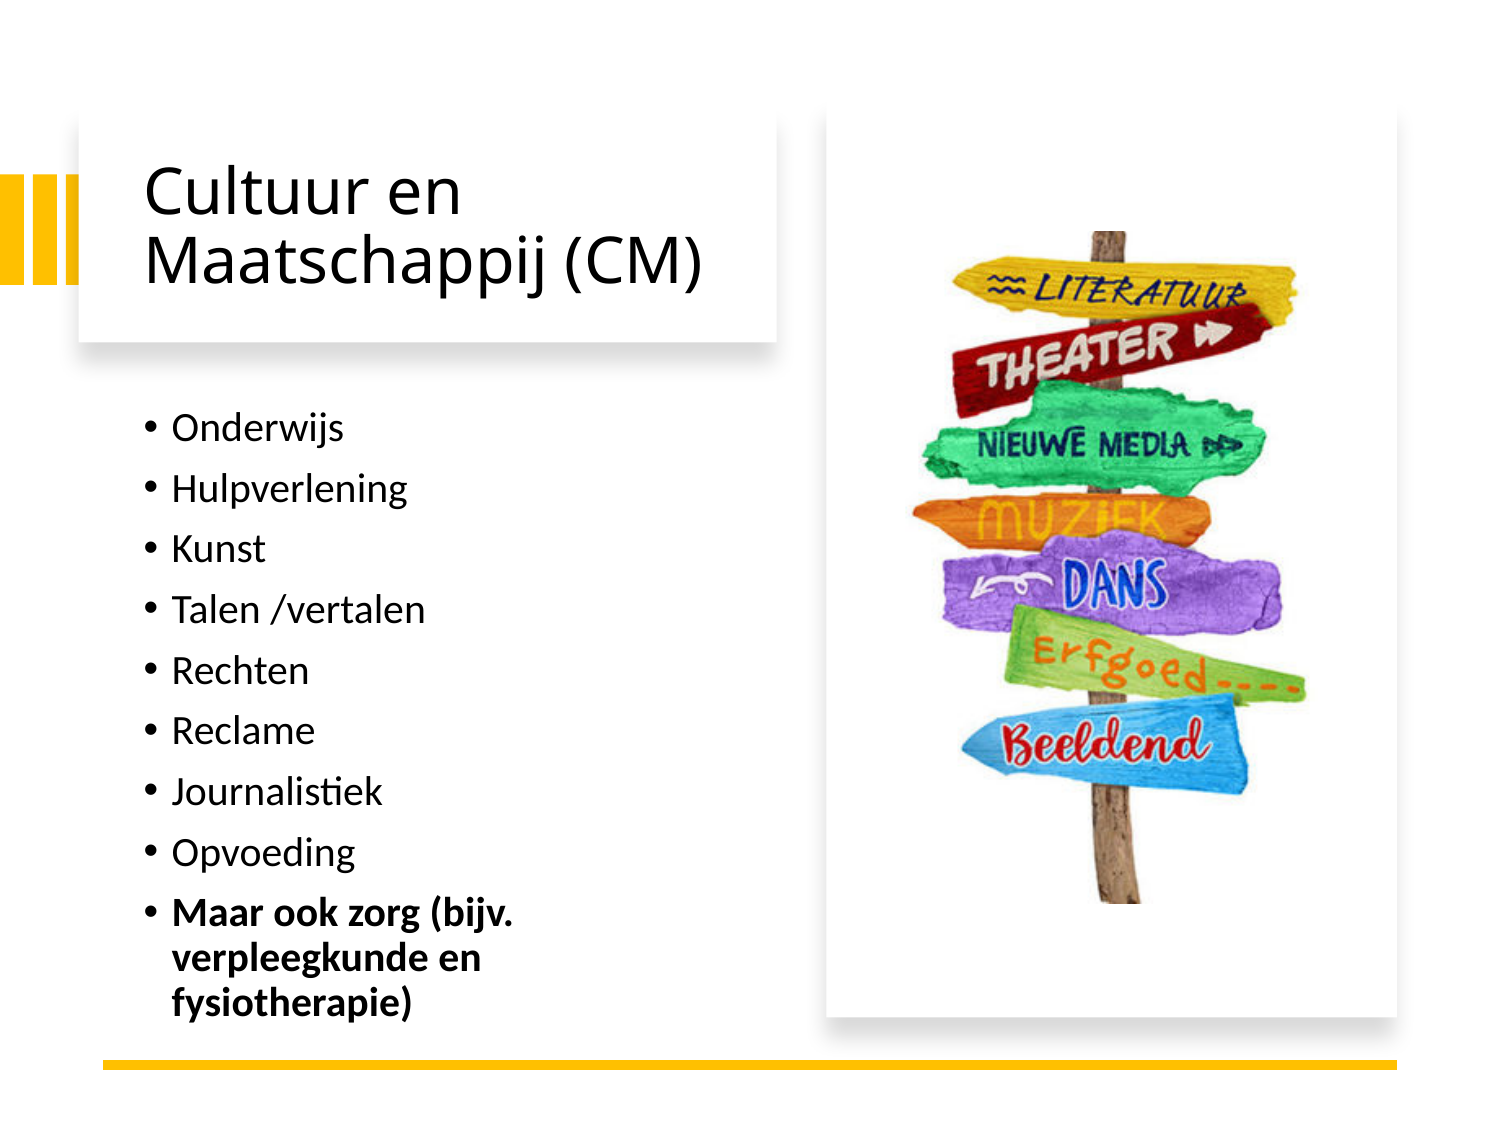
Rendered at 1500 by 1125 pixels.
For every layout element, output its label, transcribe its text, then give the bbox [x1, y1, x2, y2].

text_box [0, 0, 1500, 1125]
title Cultuur en Maatschappij (CM) [128, 143, 750, 314]
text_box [0, 174, 90, 285]
picture [852, 231, 1373, 904]
text_box [825, 99, 1398, 1018]
list Onderwijs Hulpverlening Kunst Talen /vertalen Rechten Reclame Journalistiek Opvoeding Maar ook zorg (bijv. verpleegkunde en fysiotherapie) [128, 414, 743, 1018]
text_box [78, 107, 778, 343]
